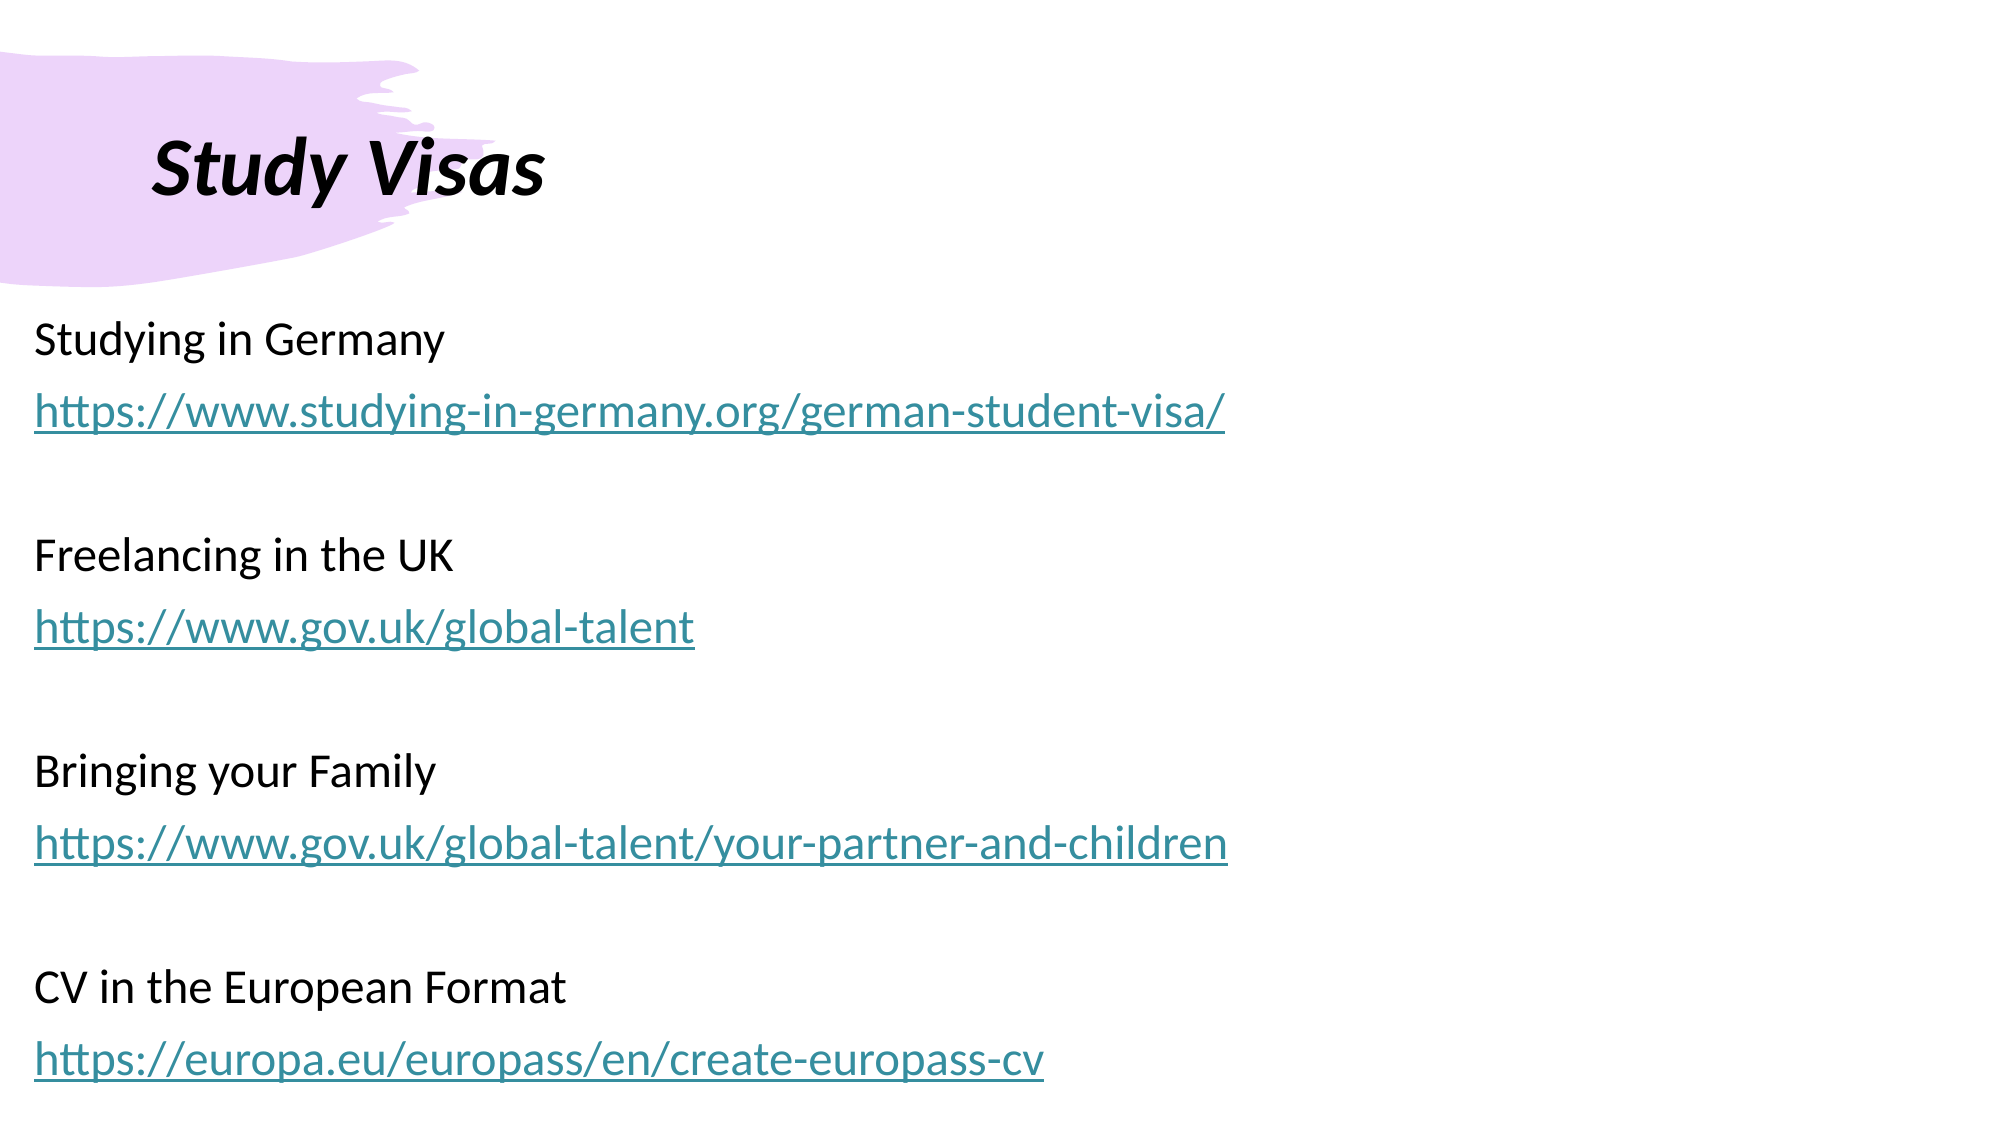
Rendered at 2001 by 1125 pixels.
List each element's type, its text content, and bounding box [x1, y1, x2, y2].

title Study Visas [137, 59, 1863, 278]
list Studying in Germany https://www.studying-in-germany.org/german-student-visa/ Freelancing in the UK https://www.gov.uk/global-talent Bringing your Family https://www.gov.uk/global-talent/your-partner-and-children CV in the European Format https://europa.eu/europass/en/create-europass-cv [19, 299, 1990, 1101]
